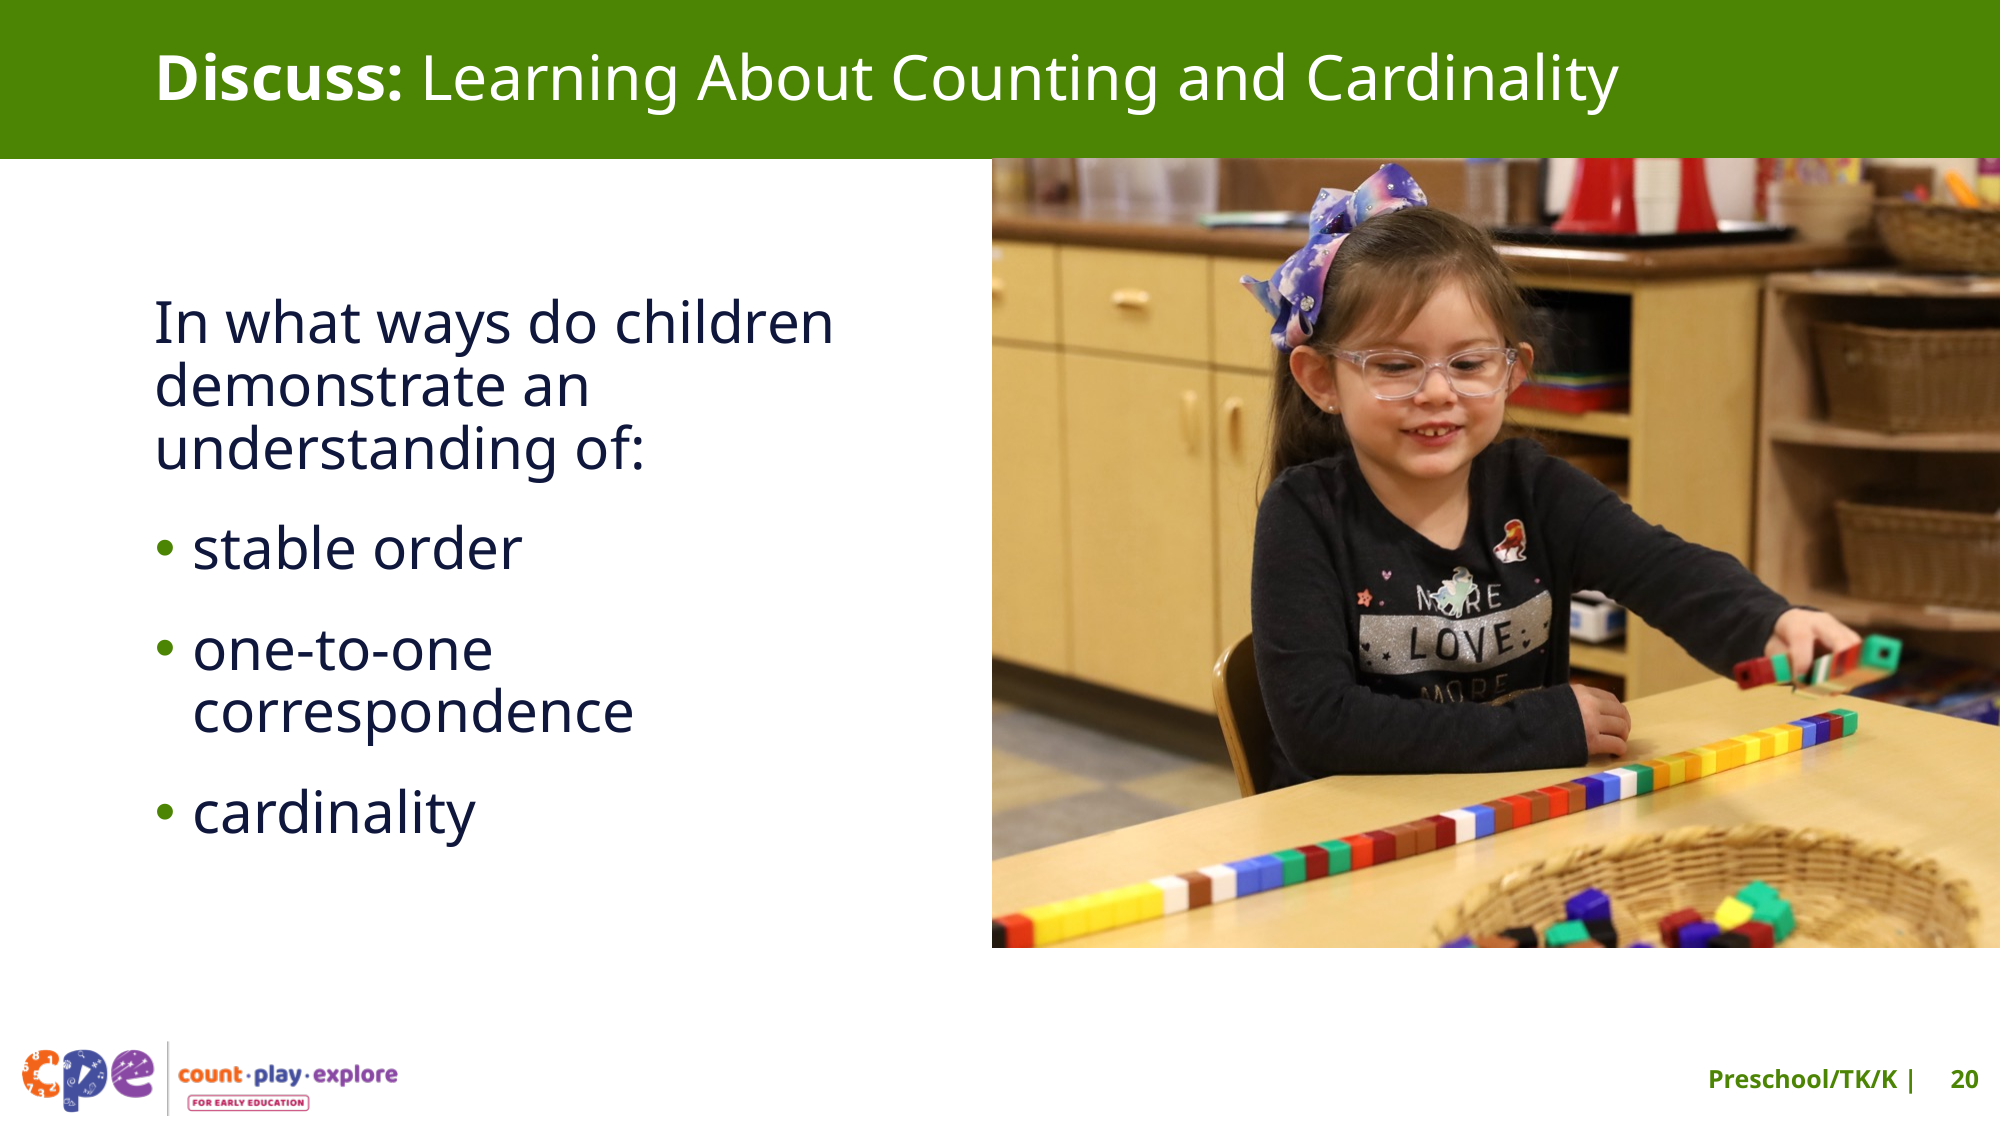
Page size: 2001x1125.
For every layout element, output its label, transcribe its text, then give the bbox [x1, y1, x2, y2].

title Discuss: Learning About Counting and Cardinality [139, 38, 1917, 123]
picture [992, 158, 2000, 948]
list In what ways do children demonstrate an understanding of: stable order one-to-one correspondence cardinality [139, 192, 942, 948]
picture [22, 1041, 398, 1116]
